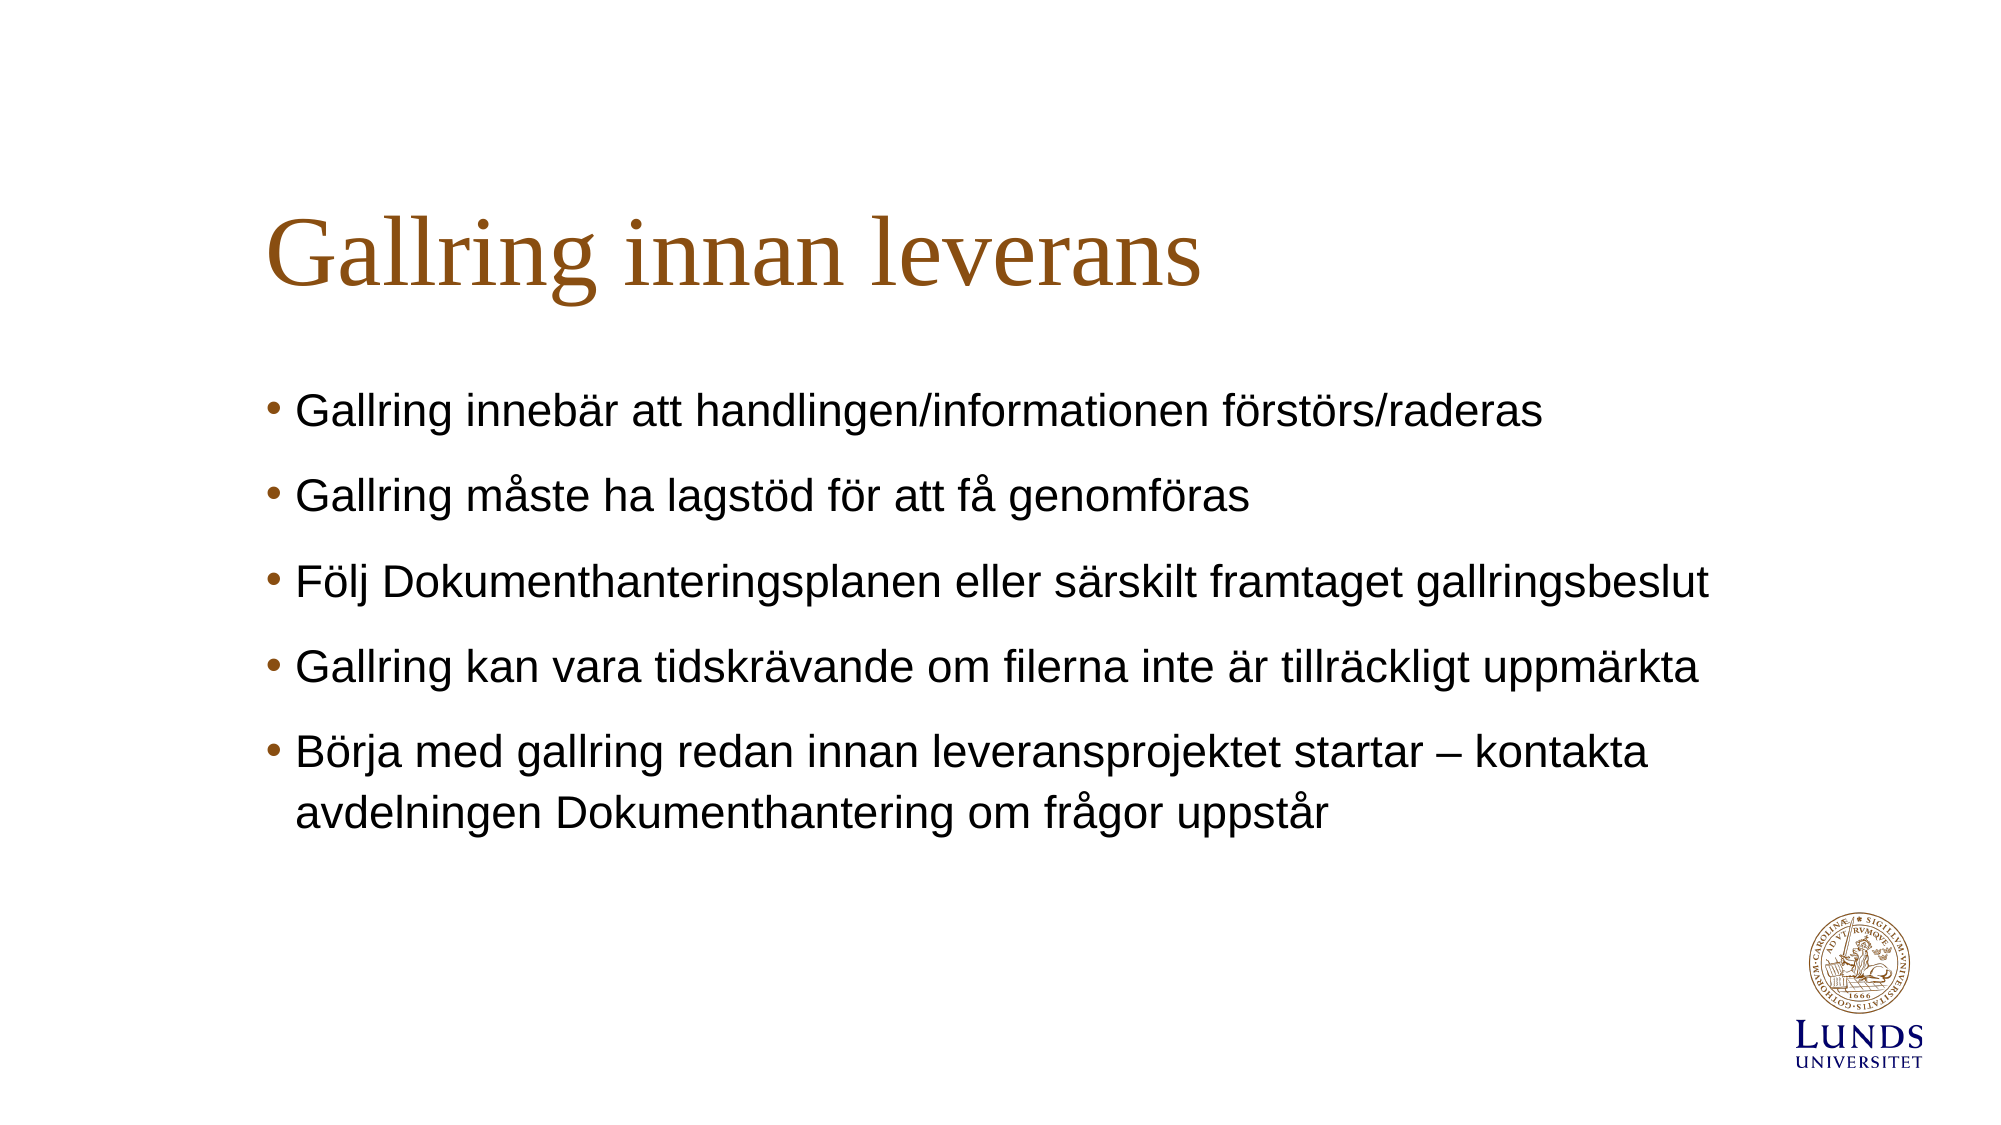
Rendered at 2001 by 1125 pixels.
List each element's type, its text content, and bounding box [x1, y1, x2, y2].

title Gallring innan leverans [265, 59, 1713, 355]
list Gallring innebär att handlingen/informationen förstörs/raderas Gallring måste ha lagstöd för att få genomföras Följ Dokumenthanteringsplanen eller särskilt framtaget gallringsbeslut Gallring kan vara tidskrävande om filerna inte är tillräckligt uppmärkta Börja med gallring redan innan leveransprojektet startar – kontakta avdelningen Dokumenthantering om frågor uppstår [265, 374, 1713, 1025]
